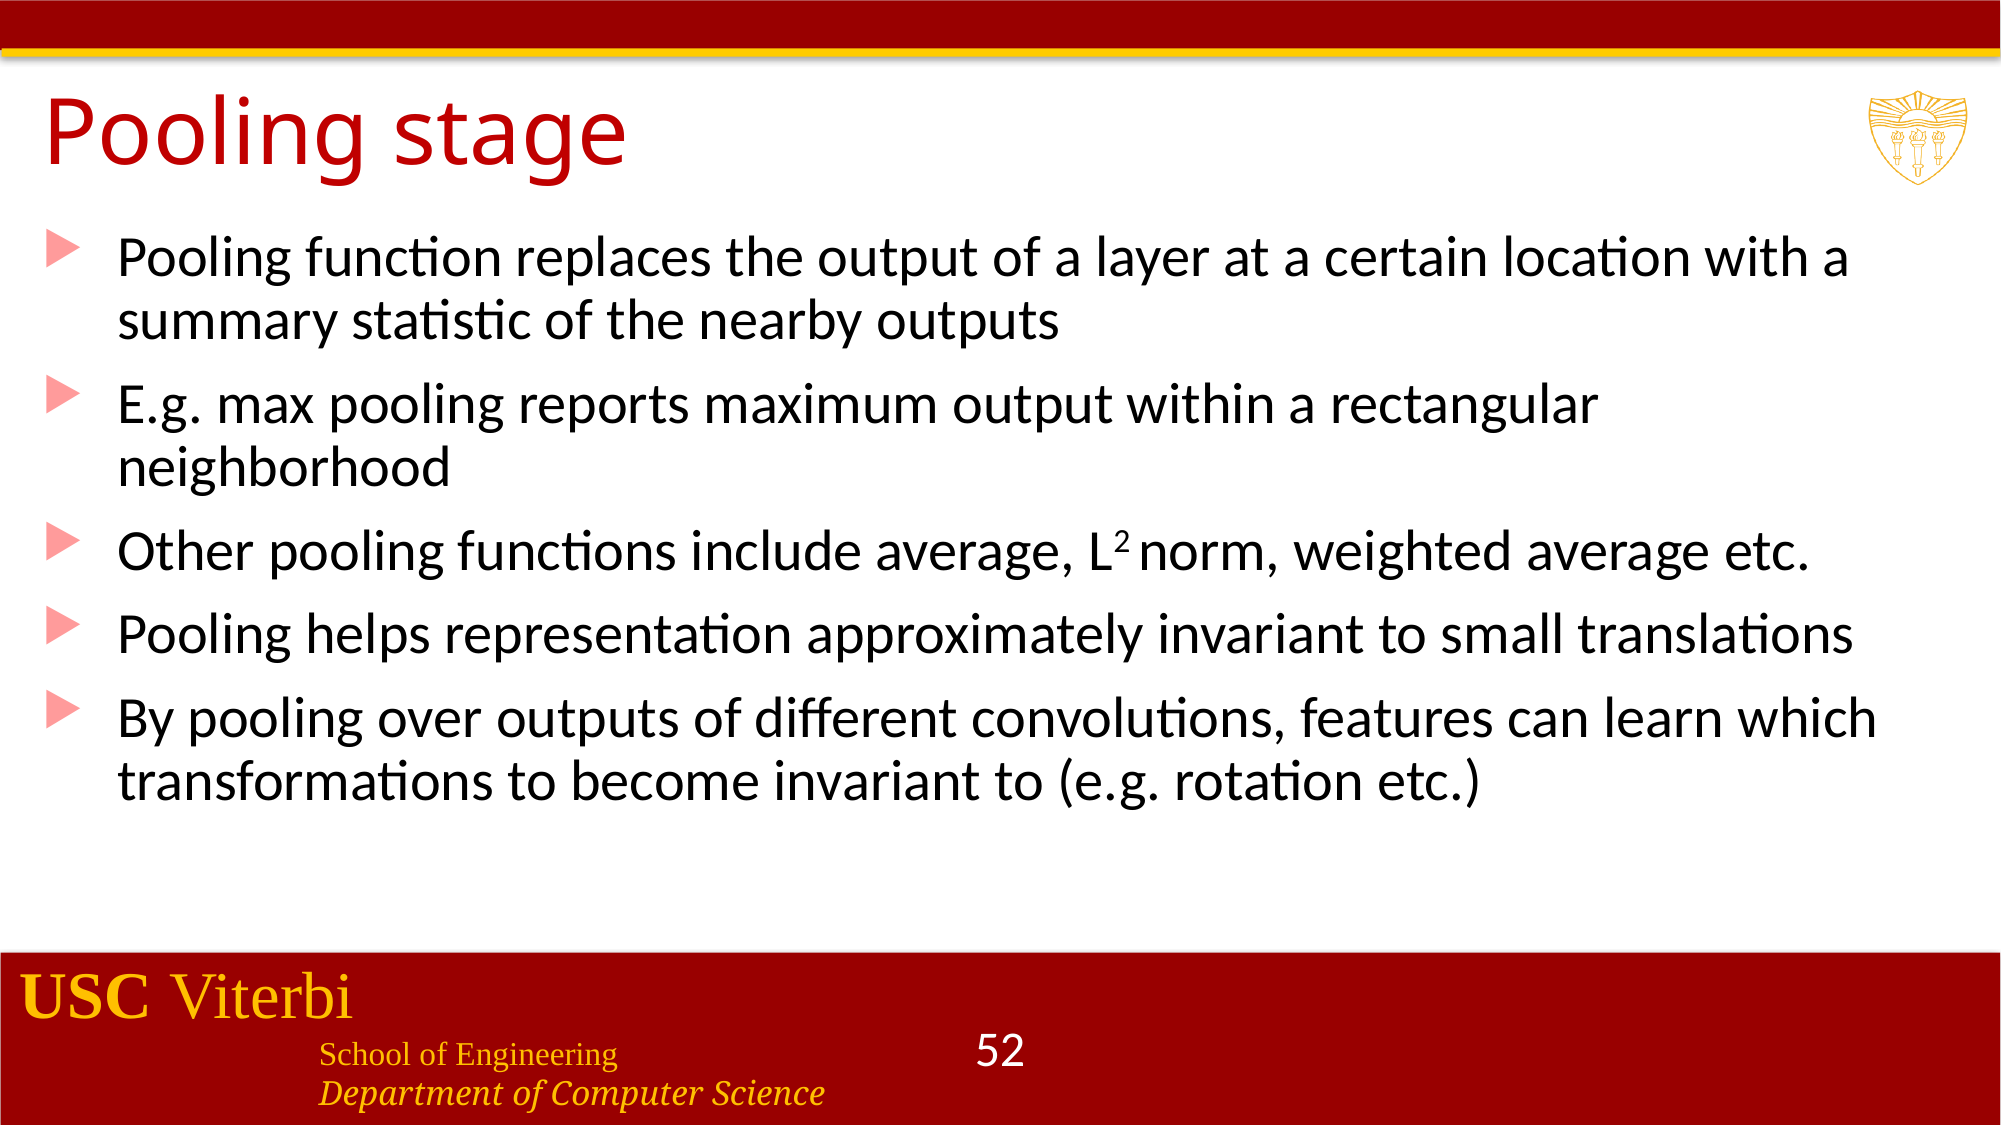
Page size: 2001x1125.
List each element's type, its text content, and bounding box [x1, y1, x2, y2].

slide_number 52 [774, 1016, 1225, 1077]
picture [1836, 76, 2000, 199]
title Pooling stage [27, 70, 1819, 199]
list Pooling function replaces the output of a layer at a certain location with a summary statistic of the nearby outputs E.g. max pooling reports maximum output within a rectangular neighborhood Other pooling functions include average, L2 norm, weighted average etc. Pooling helps representation approximately invariant to small translations By pooling over outputs of different convolutions, features can learn which transformations to become invariant to (e.g. rotation etc.) [27, 218, 1947, 933]
